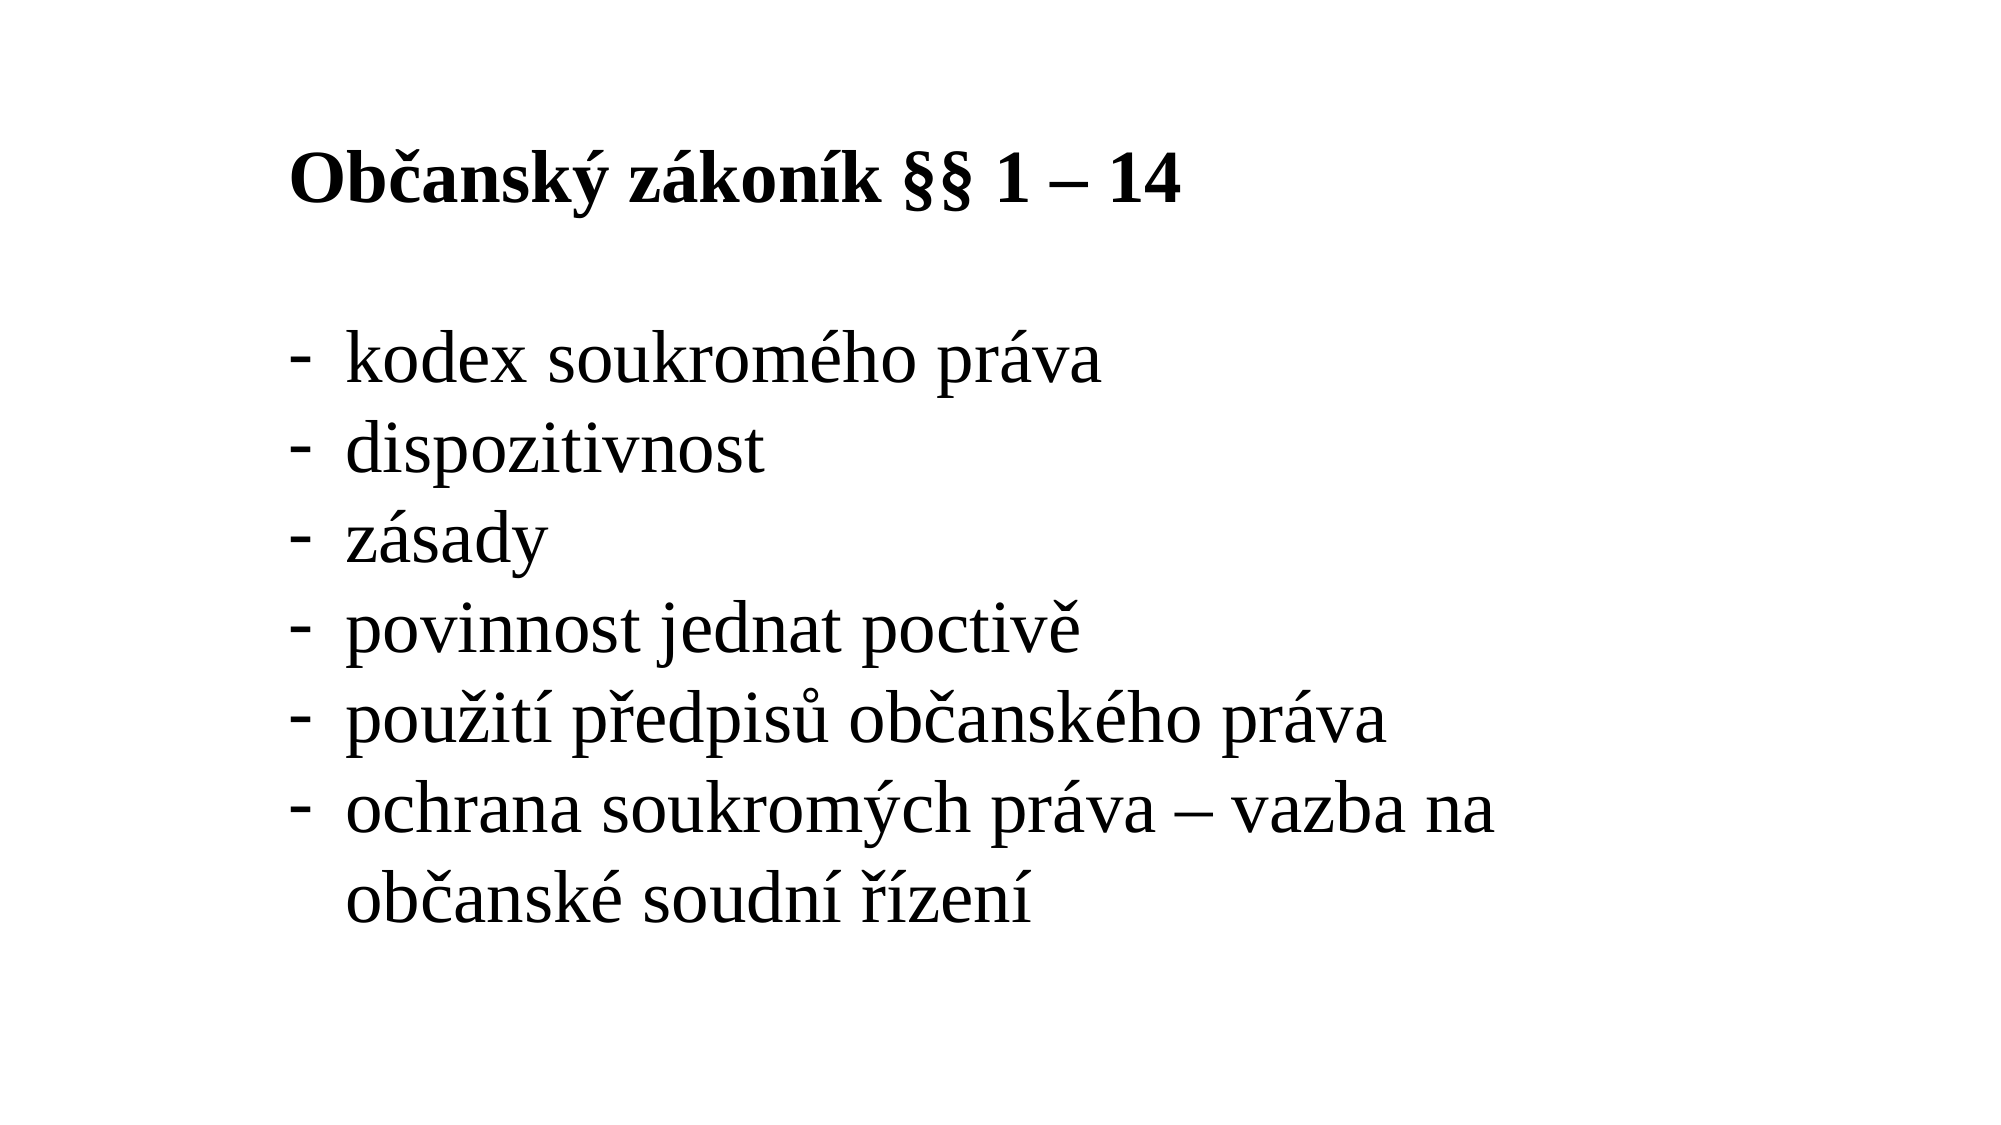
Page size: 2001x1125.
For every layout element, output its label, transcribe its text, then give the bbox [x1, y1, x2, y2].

text_box Občanský zákoník §§ 1 – 14 kodex soukromého práva dispozitivnost zásady povinnost jednat poctivě použití předpisů občanského práva ochrana soukromých práva – vazba na občanské soudní řízení [274, 119, 1710, 945]
